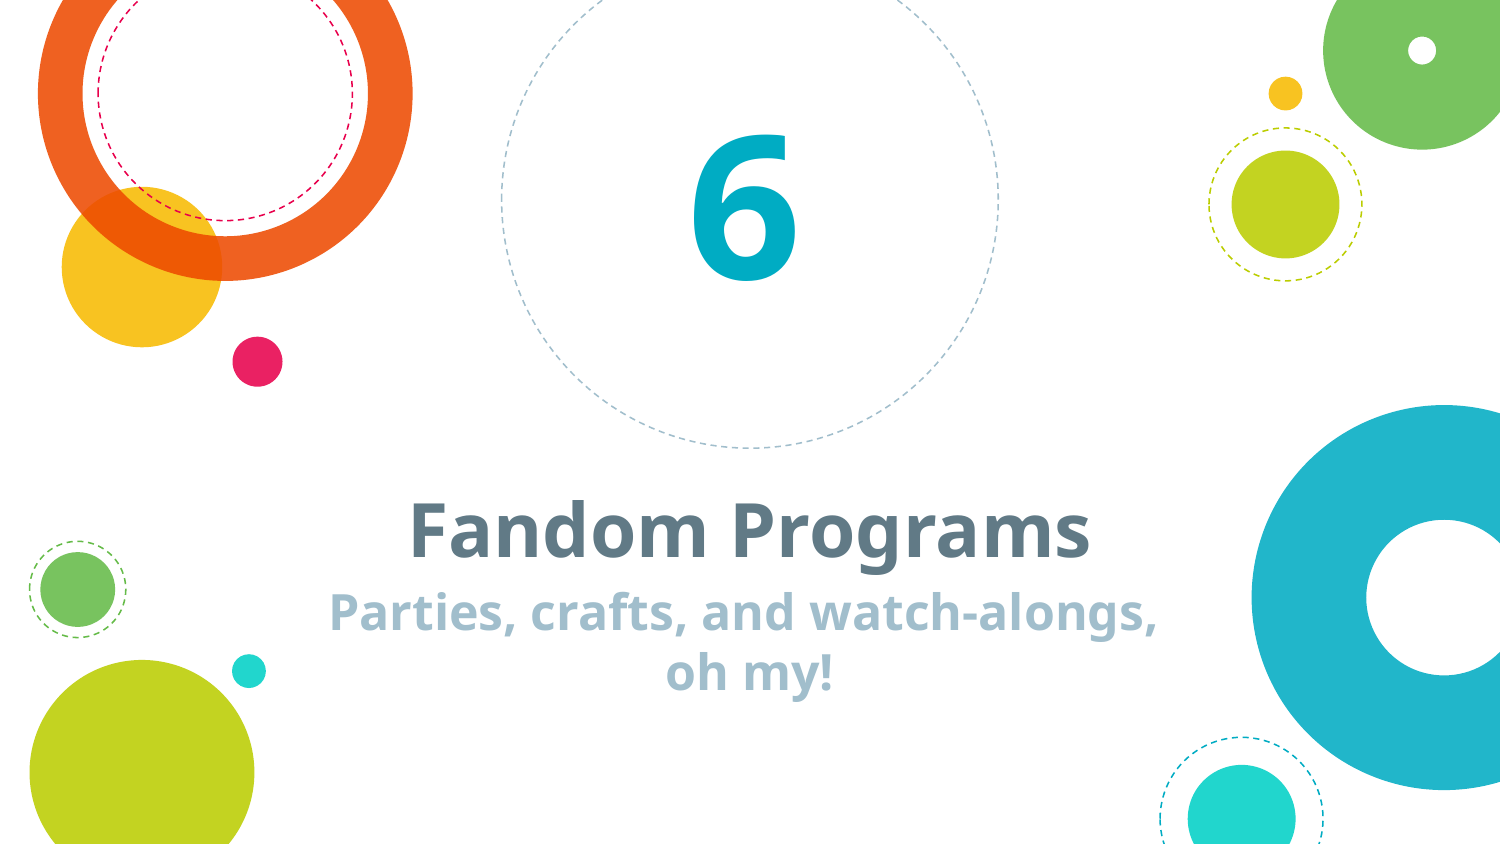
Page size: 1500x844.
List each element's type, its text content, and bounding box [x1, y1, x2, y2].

text_box 6 [500, 7, 989, 335]
title Fandom Programs [290, 397, 1209, 565]
subtitle Parties, crafts, and watch-alongs, oh my! [290, 565, 1209, 695]
